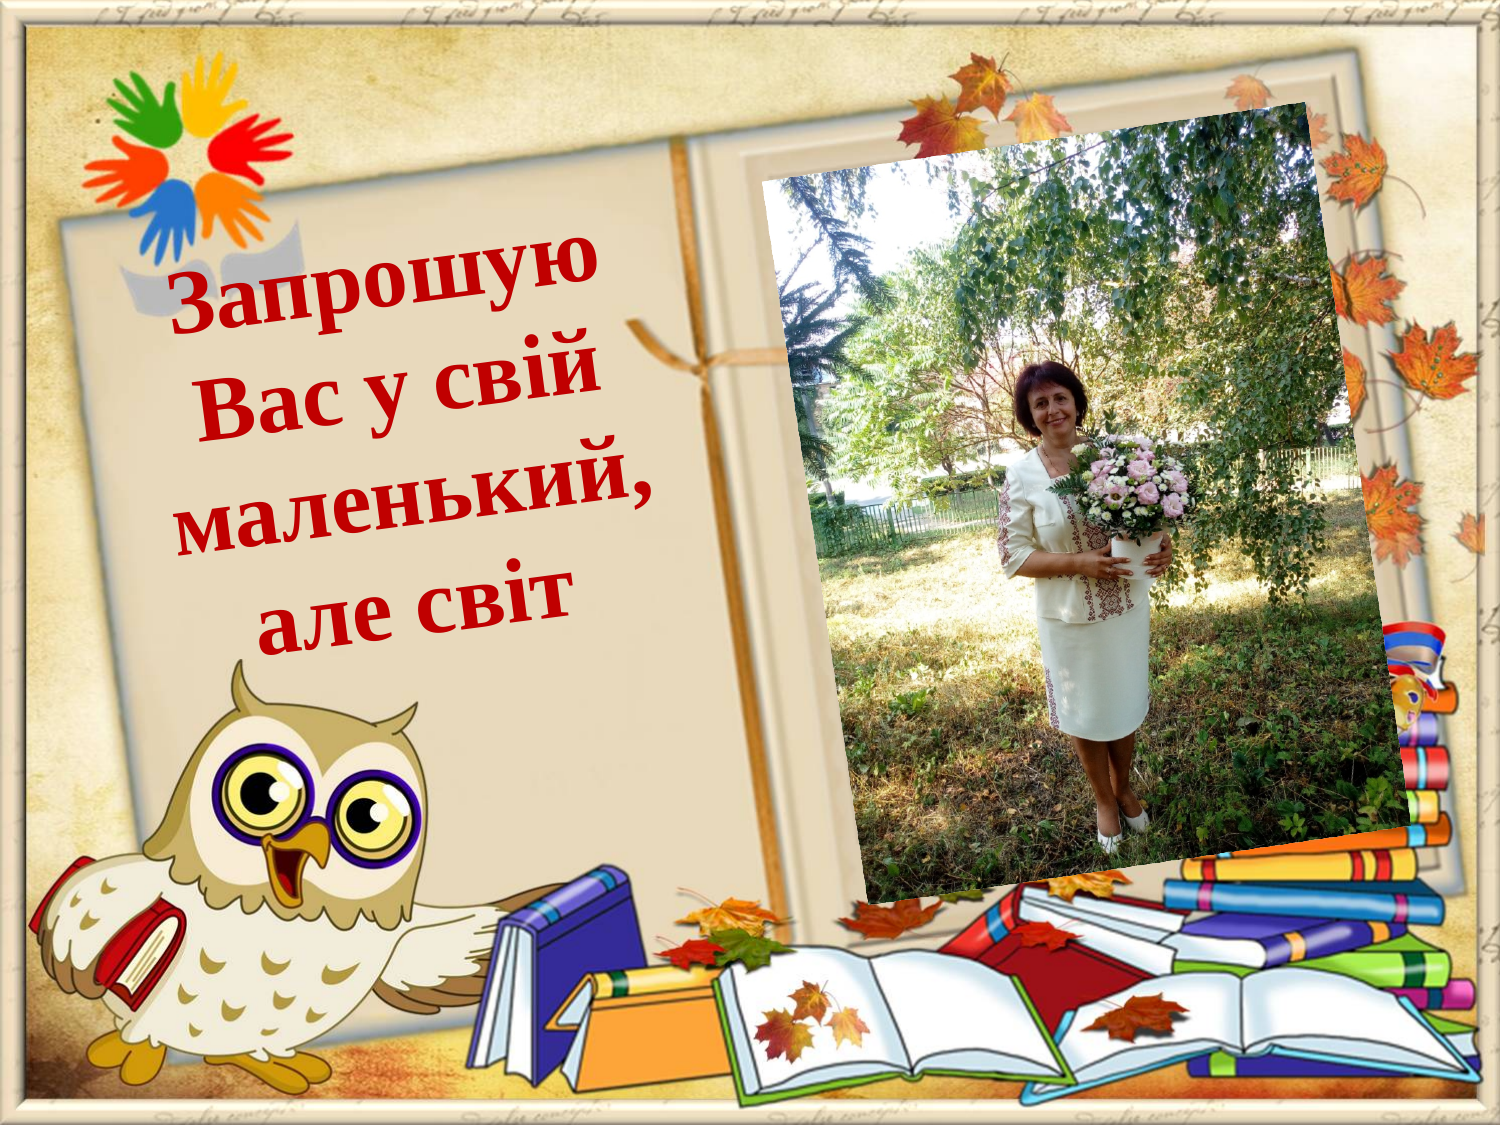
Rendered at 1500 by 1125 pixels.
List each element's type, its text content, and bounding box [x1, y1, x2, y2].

text_box Запрошую Вас у свій маленький, але світ [107, 284, 700, 584]
picture [0, 0, 1500, 1125]
